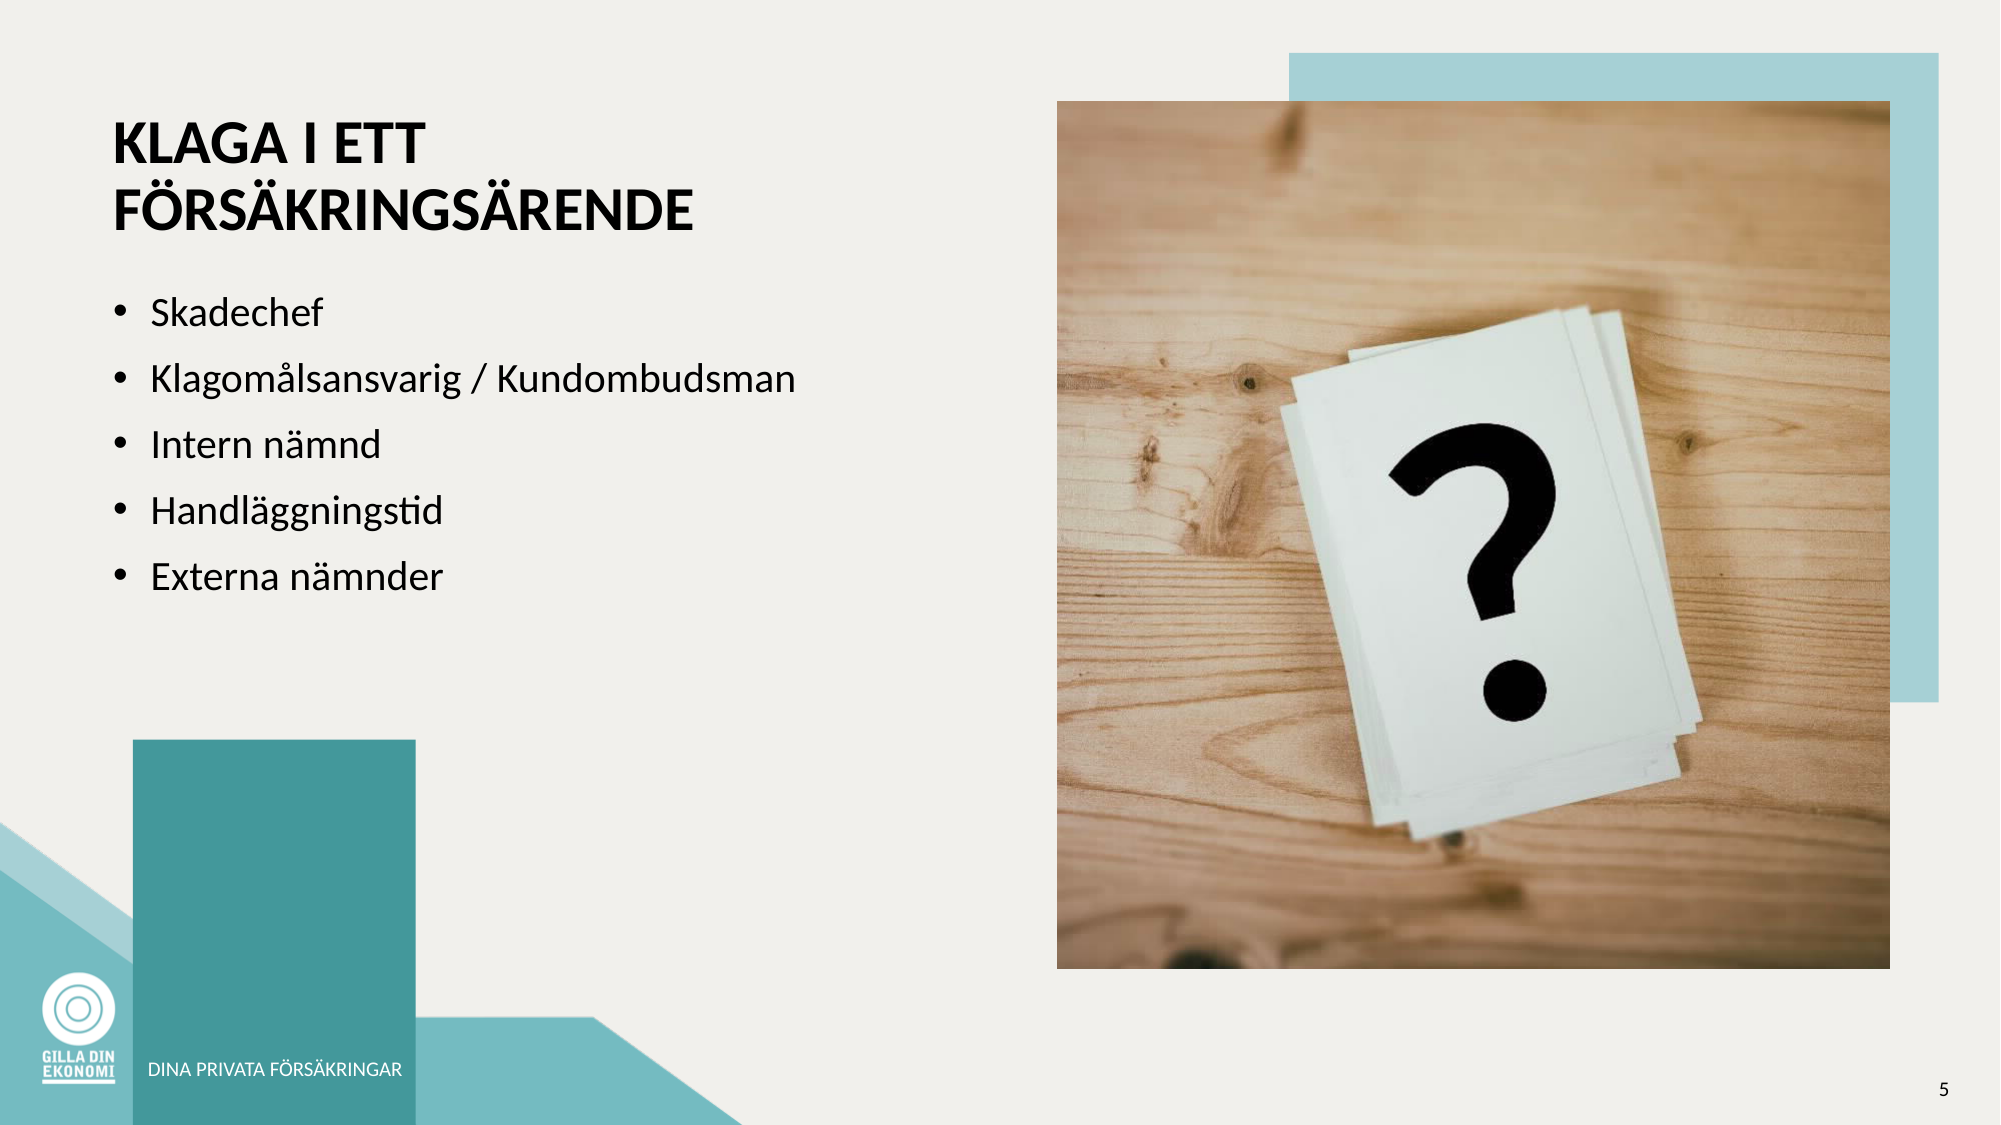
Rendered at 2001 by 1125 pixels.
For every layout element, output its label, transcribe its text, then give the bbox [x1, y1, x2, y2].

picture [0, 685, 744, 1125]
list Skadechef Klagomålsansvarig / Kundombudsman Intern nämnd Handläggningstid Externa nämnder [98, 283, 938, 729]
picture [1057, 101, 1890, 969]
list DINA PRIVATA FÖRSÄKRINGAR [132, 739, 416, 1125]
title KLAGA I ETT FÖRSÄKRINGSÄRENDE [98, 101, 867, 283]
